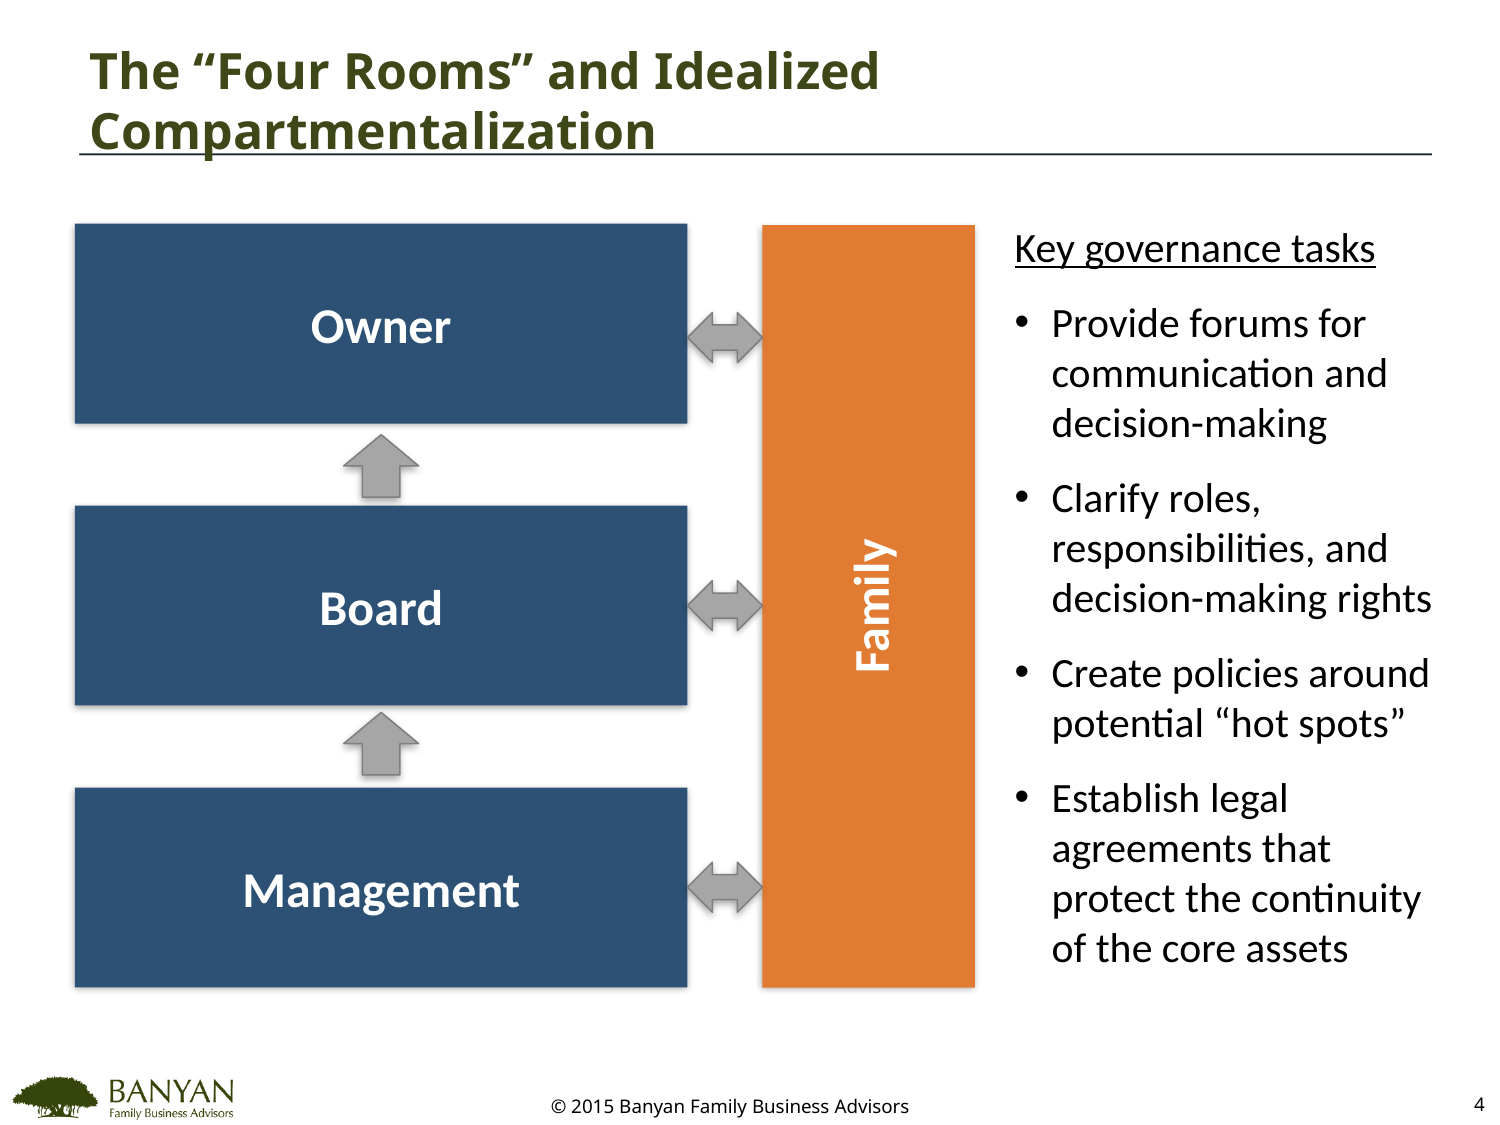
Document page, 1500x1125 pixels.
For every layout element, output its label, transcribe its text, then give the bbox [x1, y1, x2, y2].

text_box [342, 434, 420, 498]
text_box [686, 311, 764, 364]
text_box Board [74, 505, 688, 706]
text_box [342, 711, 420, 776]
title The “Four Rooms” and Idealized Compartmentalization [75, 45, 1425, 155]
text_box Management [74, 787, 688, 988]
slide_number 4 [1149, 1065, 1500, 1125]
text_box [686, 861, 764, 913]
text_box [686, 579, 764, 632]
picture [12, 1076, 238, 1120]
text_box Family [762, 224, 976, 988]
text_box Owner [74, 223, 688, 424]
text_box Key governance tasks Provide forums for communication and decision-making Clarify roles, responsibilities, and decision-making rights Create policies around potential “hot spots” Establish legal agreements that protect the continuity of the core assets [999, 213, 1450, 979]
